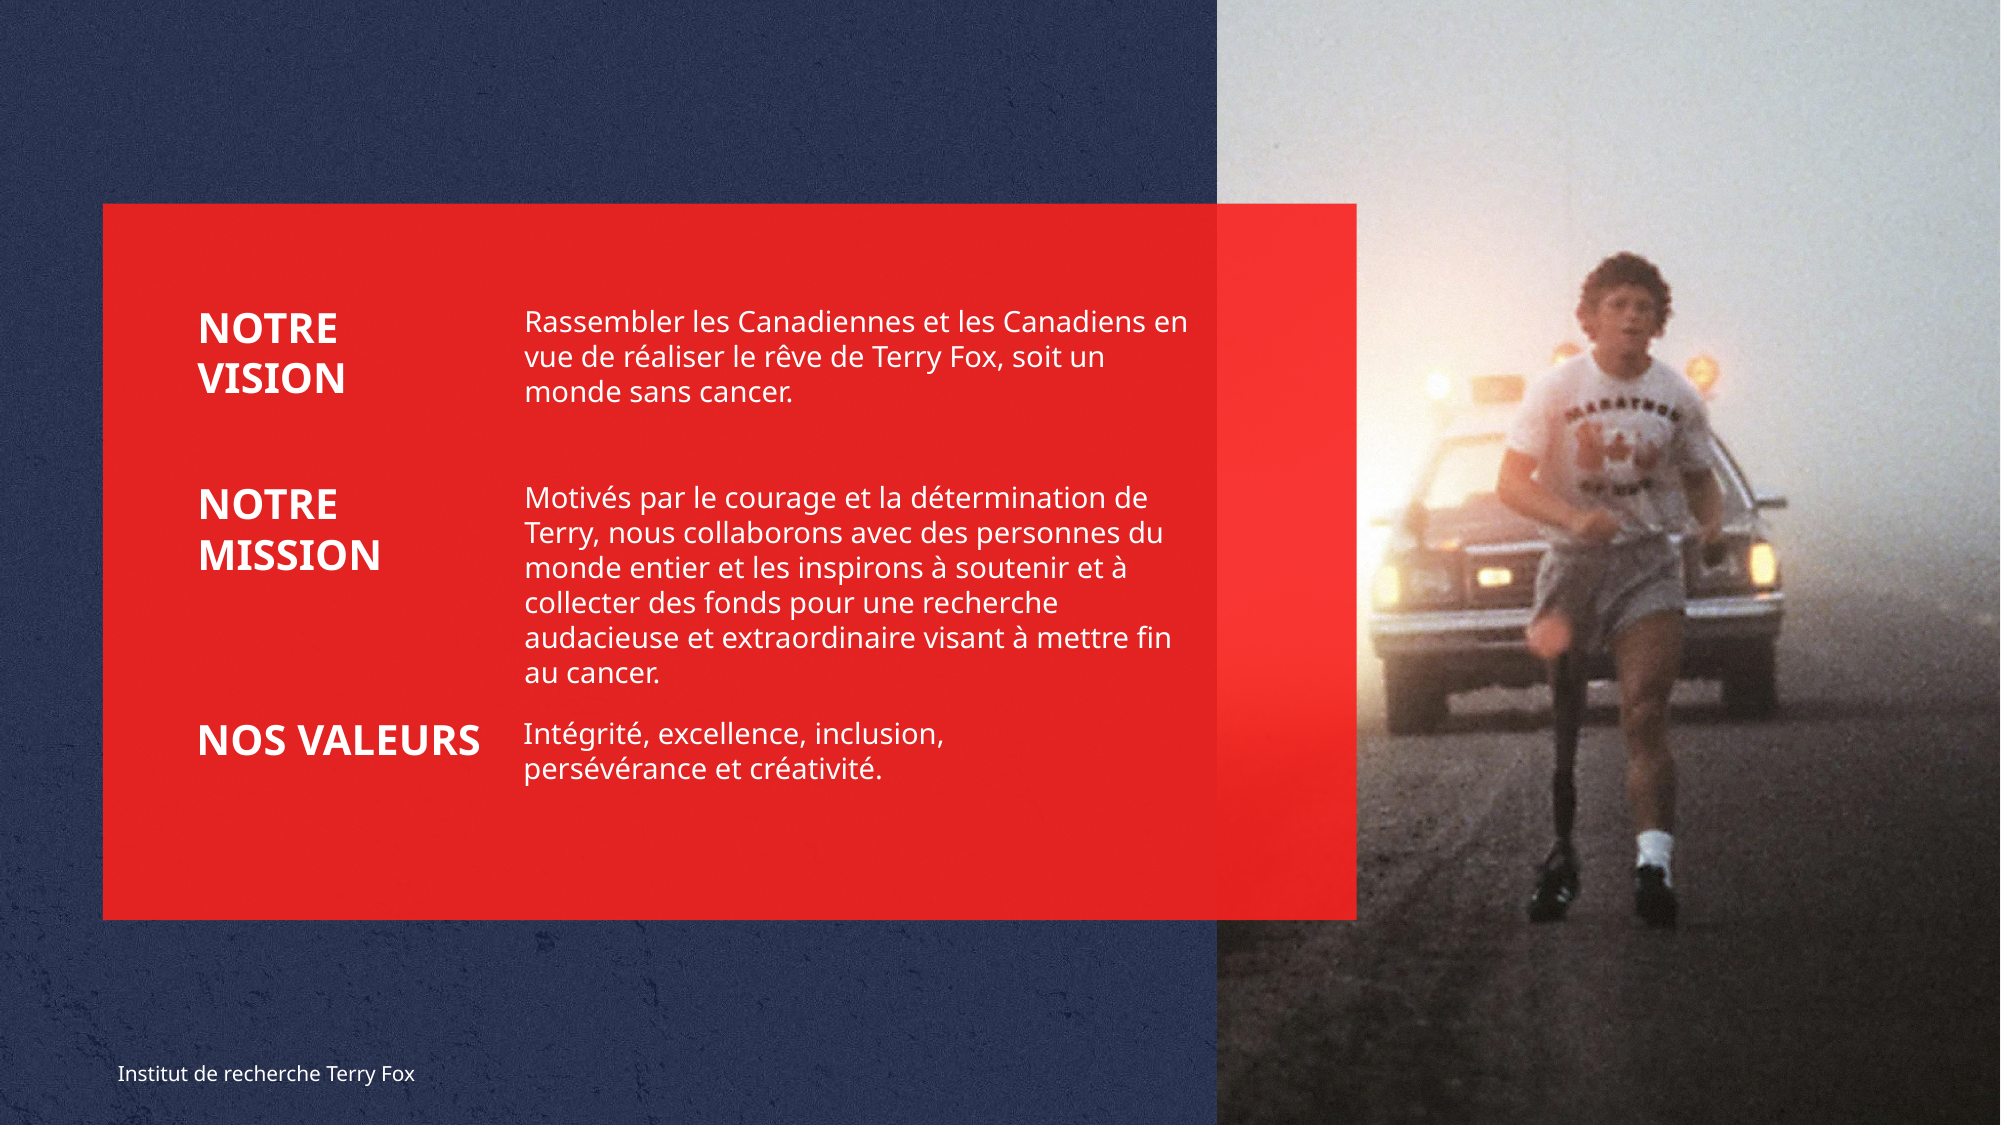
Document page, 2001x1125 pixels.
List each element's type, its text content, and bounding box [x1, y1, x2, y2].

slide_number Institut de recherche Terry Fox [102, 1042, 519, 1103]
picture [0, 0, 2001, 1125]
